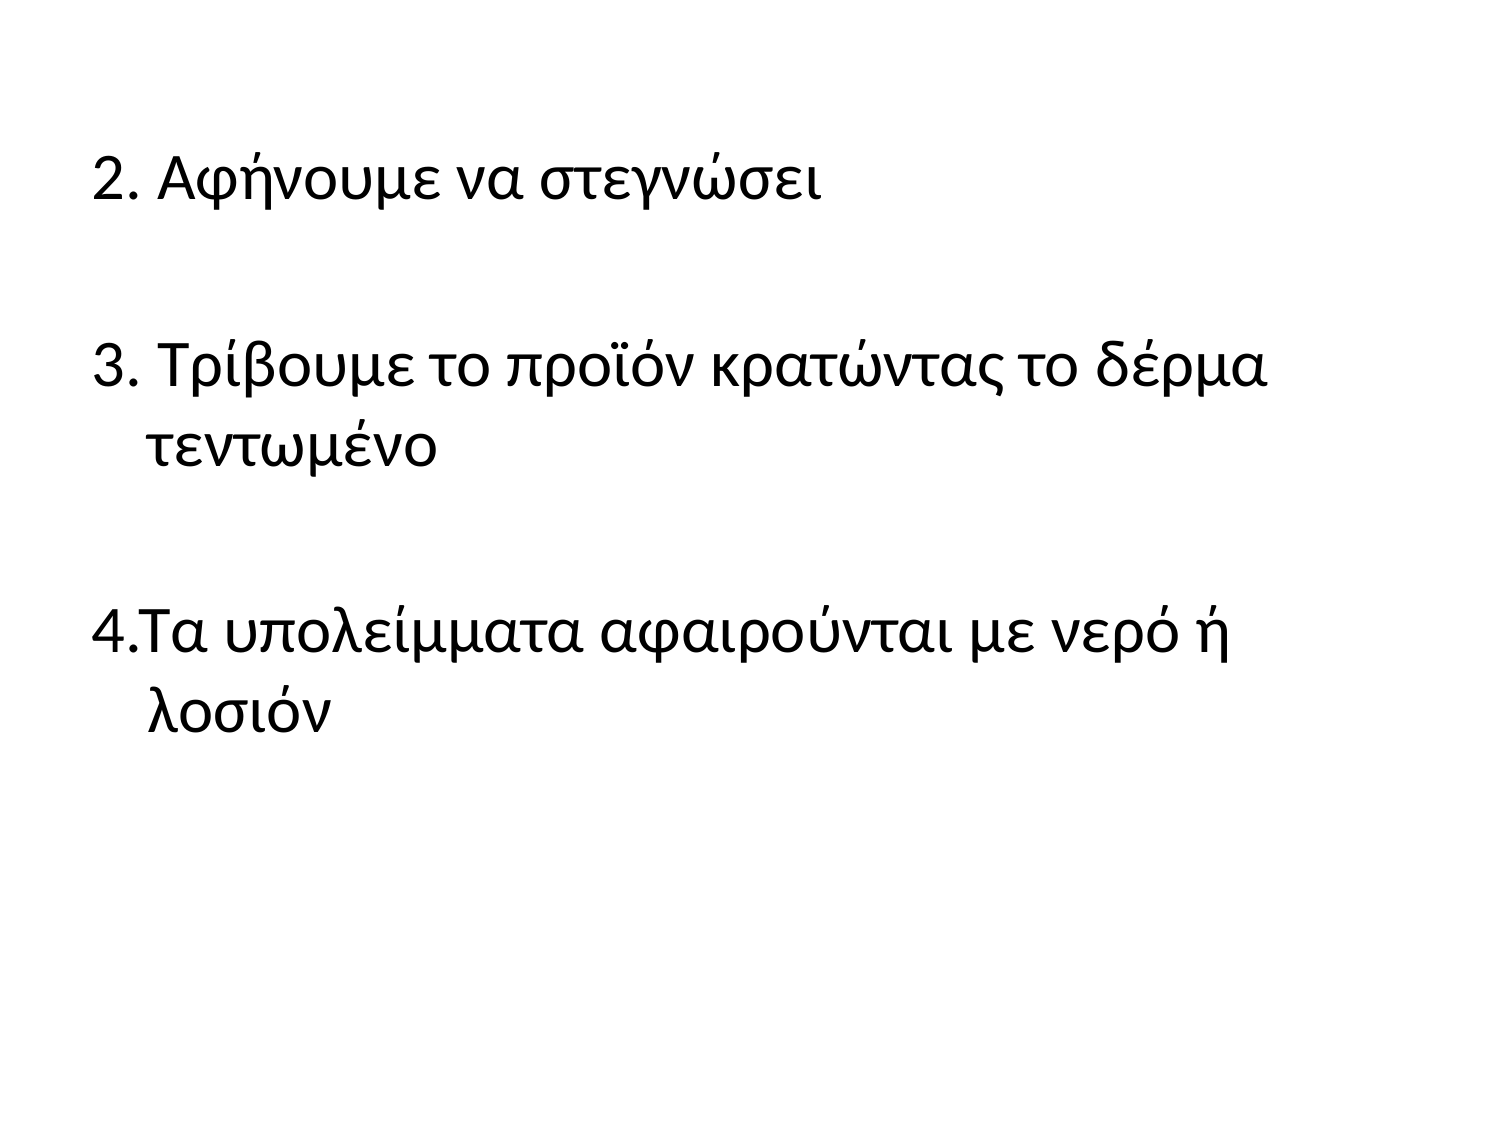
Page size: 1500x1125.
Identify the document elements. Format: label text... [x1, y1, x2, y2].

list 2. Αφήνουμε να στεγνώσει 3. Τρίβουμε το προϊόν κρατώντας το δέρμα τεντωμένο 4.Τα υπολείμματα αφαιρούνται με νερό ή λοσιόν [76, 125, 1427, 868]
